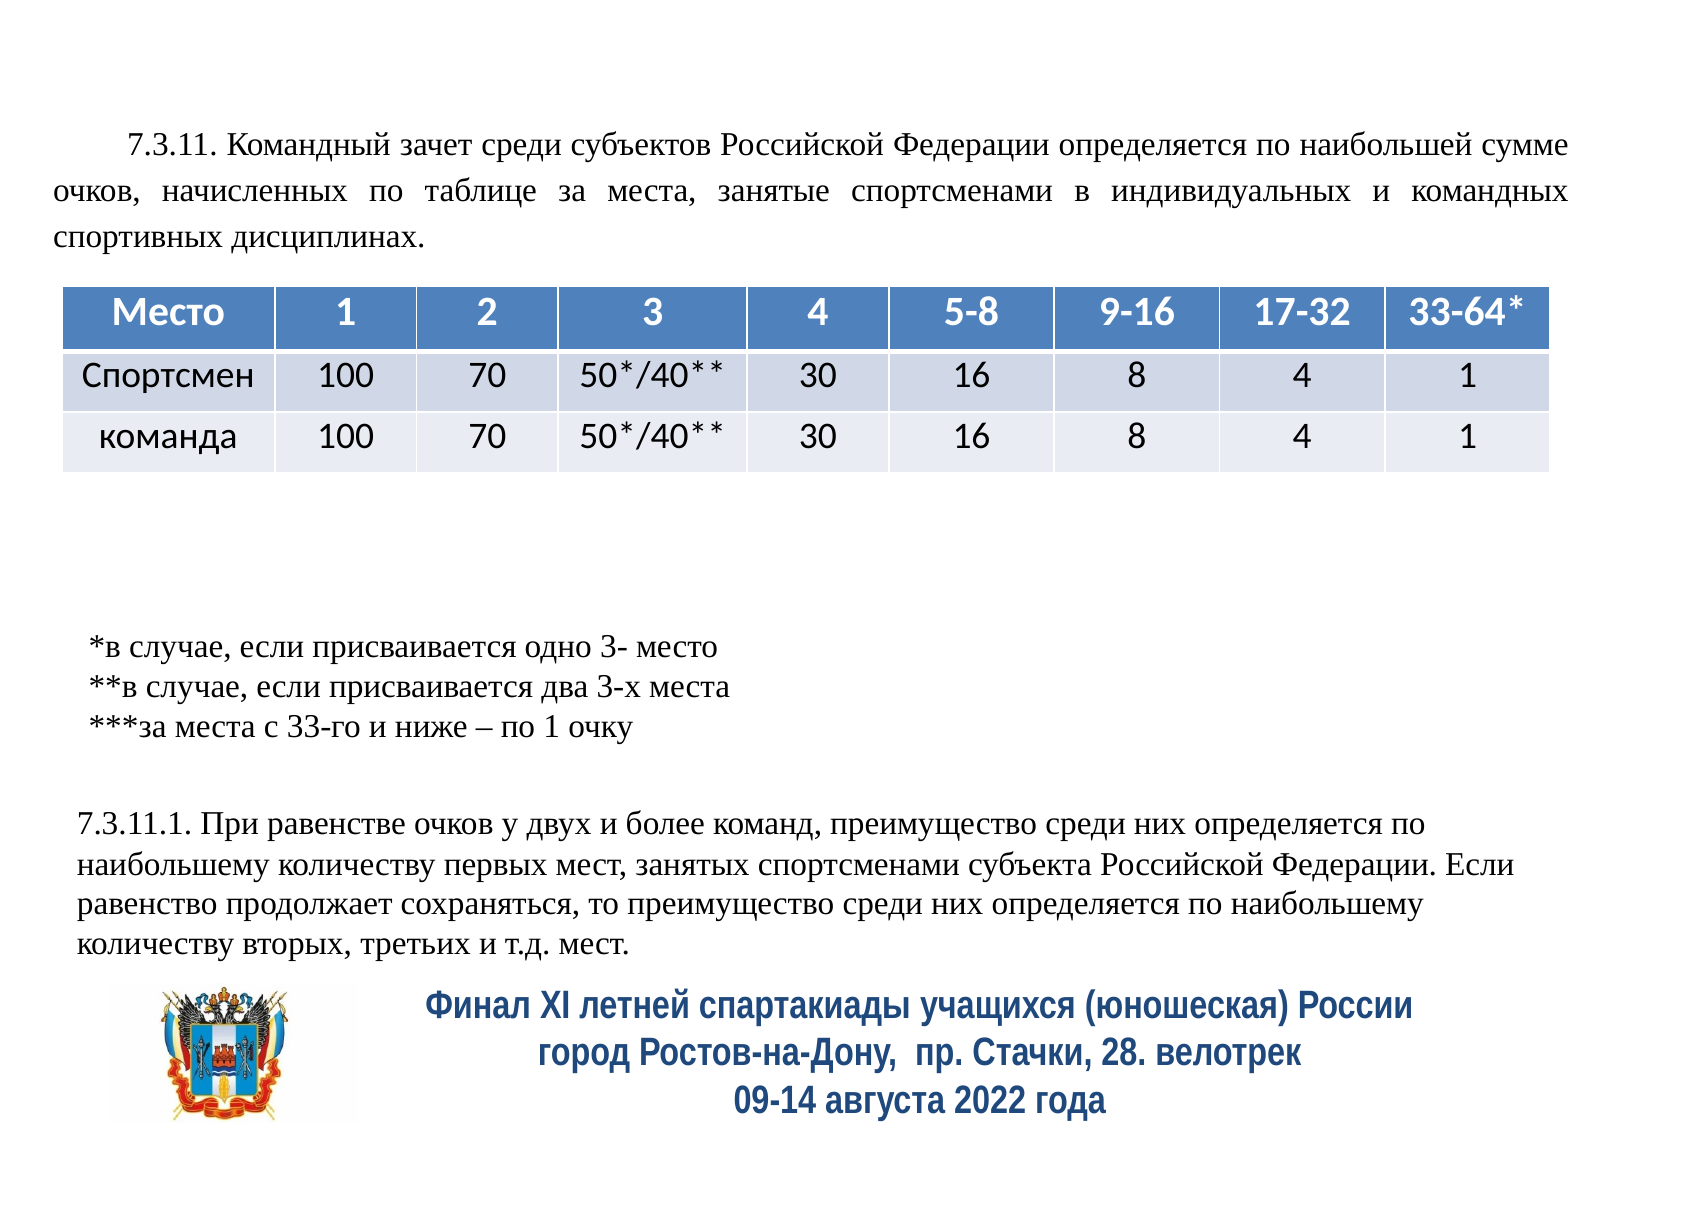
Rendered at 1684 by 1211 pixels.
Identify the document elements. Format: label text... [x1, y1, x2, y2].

table_cell 70 [417, 354, 557, 411]
table_cell 50*/40** [559, 413, 746, 472]
table_cell 70 [417, 413, 557, 472]
table_cell Спортсмен [63, 354, 274, 411]
table_header 4 [748, 287, 888, 349]
picture [108, 983, 358, 1124]
table_cell команда [63, 413, 274, 472]
table_header 17-32 [1220, 287, 1384, 349]
table_header 2 [417, 287, 557, 349]
table_header 3 [559, 287, 746, 349]
text_box *в случае, если присваивается одно 3- место **в случае, если присваивается два 3-х места ***за места с 33-го и ниже – по 1 очку [73, 617, 1188, 752]
table_cell 8 [1055, 413, 1219, 472]
table_cell 4 [1220, 354, 1384, 411]
table_cell 4 [1220, 413, 1384, 472]
text_box Финал XI летней спартакиады учащихся (юношеская) России город Ростов-на-Дону, пр. Стачки, 28. велотрек 09-14 августа 2022 года [369, 971, 1471, 1129]
table_cell 16 [890, 413, 1053, 472]
table_header 1 [276, 287, 416, 349]
table_header 33-64* [1386, 287, 1549, 349]
table_cell 100 [276, 413, 416, 472]
text_box 7.3.11. Командный зачет среди субъектов Российской Федерации определяется по наибольшей сумме очков, начисленных по таблице за места, занятые спортсменами в индивидуальных и командных спортивных дисциплинах. [38, 109, 1586, 262]
table_cell 30 [748, 413, 888, 472]
table_header 9-16 [1055, 287, 1219, 349]
table_cell 30 [748, 354, 888, 411]
table_cell 100 [276, 354, 416, 411]
table_cell 16 [890, 354, 1053, 411]
table_cell 8 [1055, 354, 1219, 411]
table_cell 1 [1386, 354, 1549, 411]
table_header Место [63, 287, 274, 349]
table_header 5-8 [890, 287, 1053, 349]
table_cell 50*/40** [559, 354, 746, 411]
text_box 7.3.11.1. При равенстве очков у двух и более команд, преимущество среди них определяется по наибольшему количеству первых мест, занятых спортсменами субъекта Российской Федерации. Если равенство продолжает сохраняться, то преимущество среди них определяется по наибольшему количеству вторых, третьих и т.д. мест. [62, 794, 1539, 969]
table_cell 1 [1386, 413, 1549, 472]
